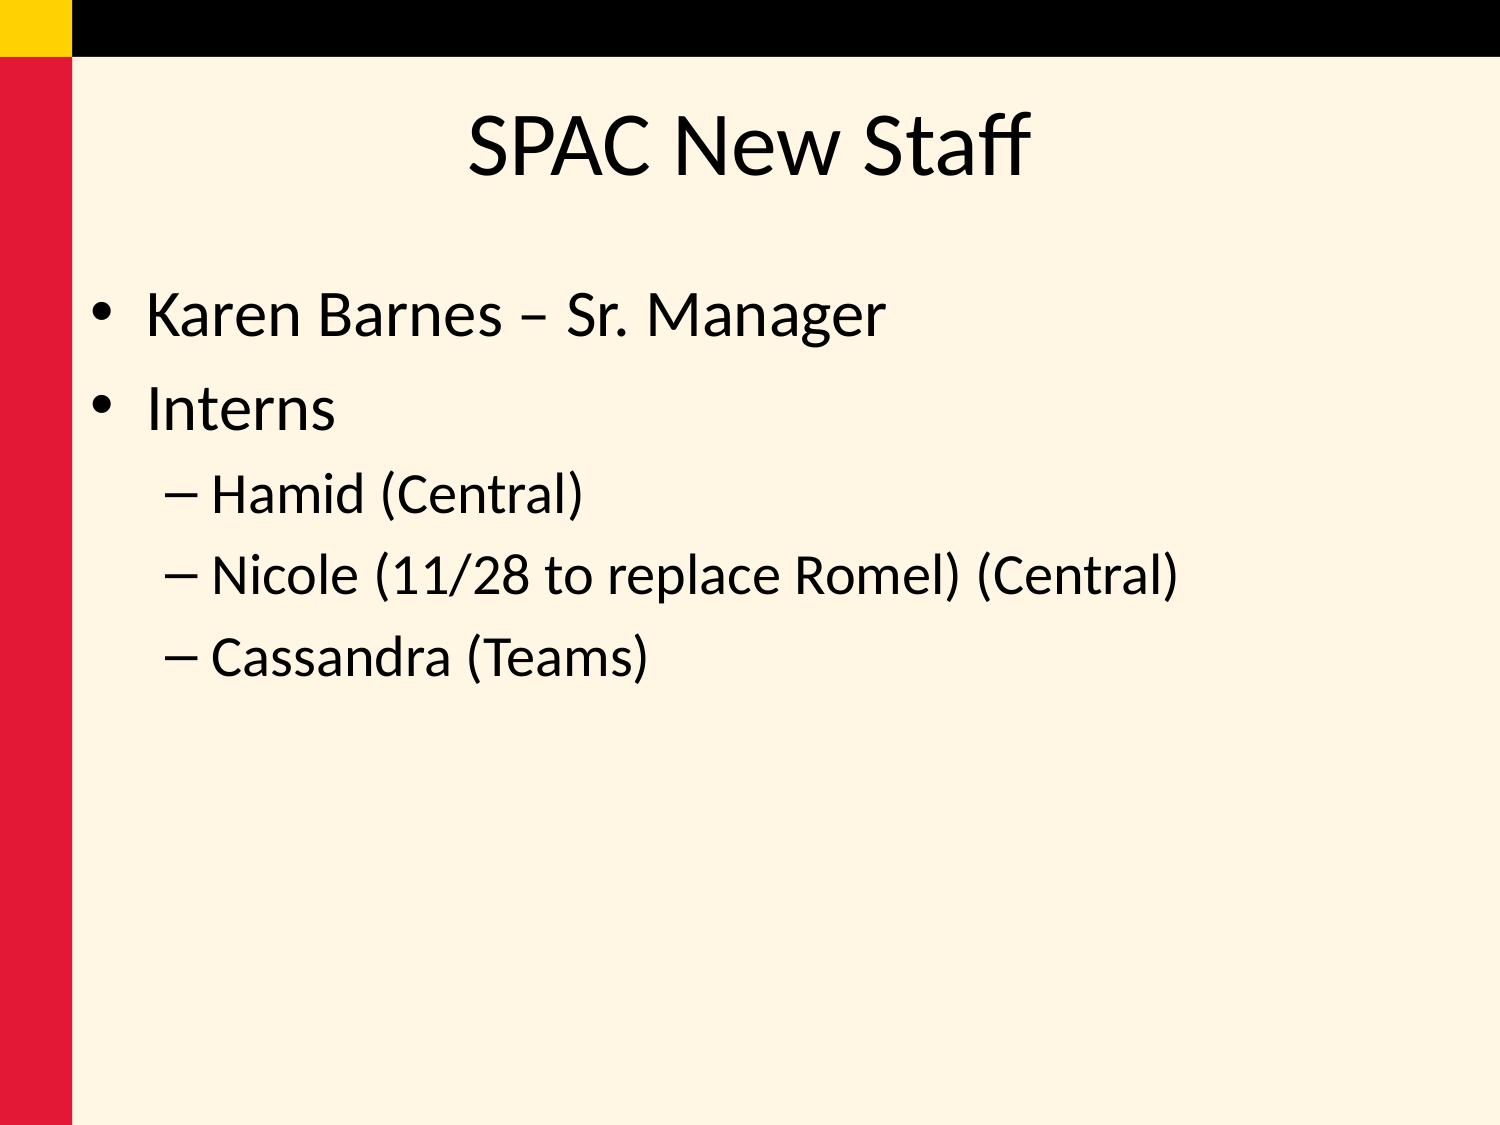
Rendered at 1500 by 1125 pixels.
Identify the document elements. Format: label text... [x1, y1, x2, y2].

list Karen Barnes – Sr. Manager Interns Hamid (Central) Nicole (11/28 to replace Romel) (Central) Cassandra (Teams) [75, 262, 1425, 1005]
title SPAC New Staff [75, 45, 1425, 233]
picture [0, 0, 1500, 1125]
